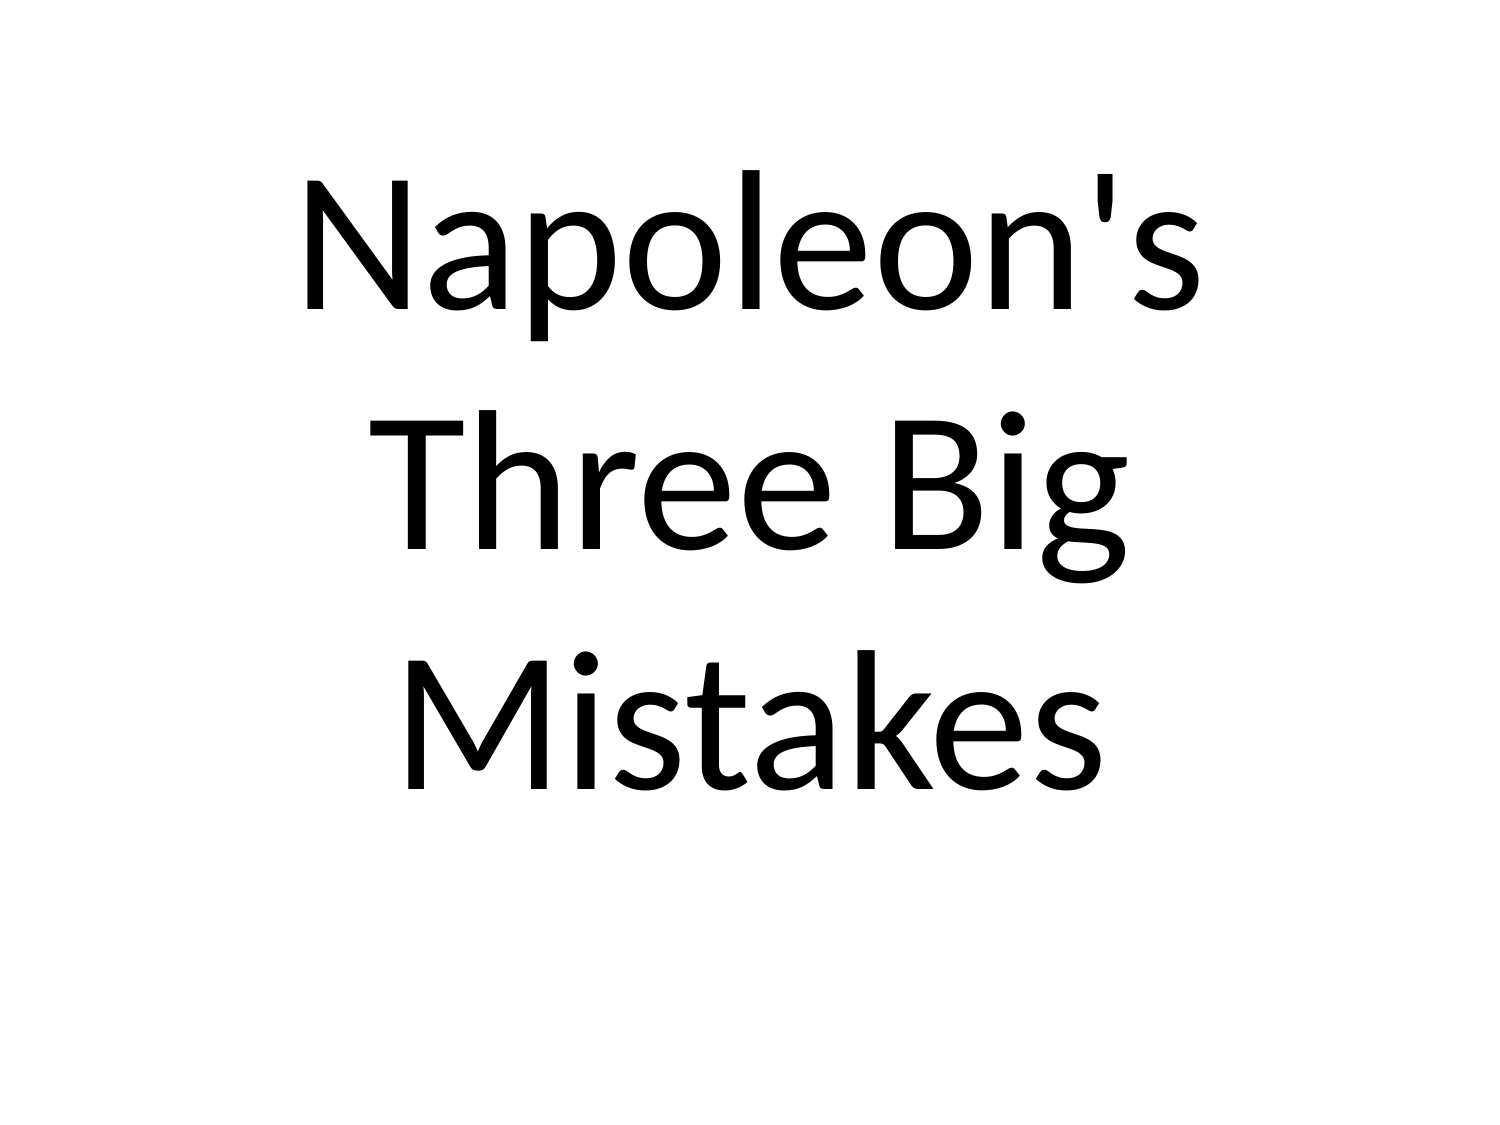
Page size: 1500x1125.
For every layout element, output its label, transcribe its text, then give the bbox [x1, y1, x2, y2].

title Napoleon's Three Big Mistakes [112, 349, 1388, 591]
